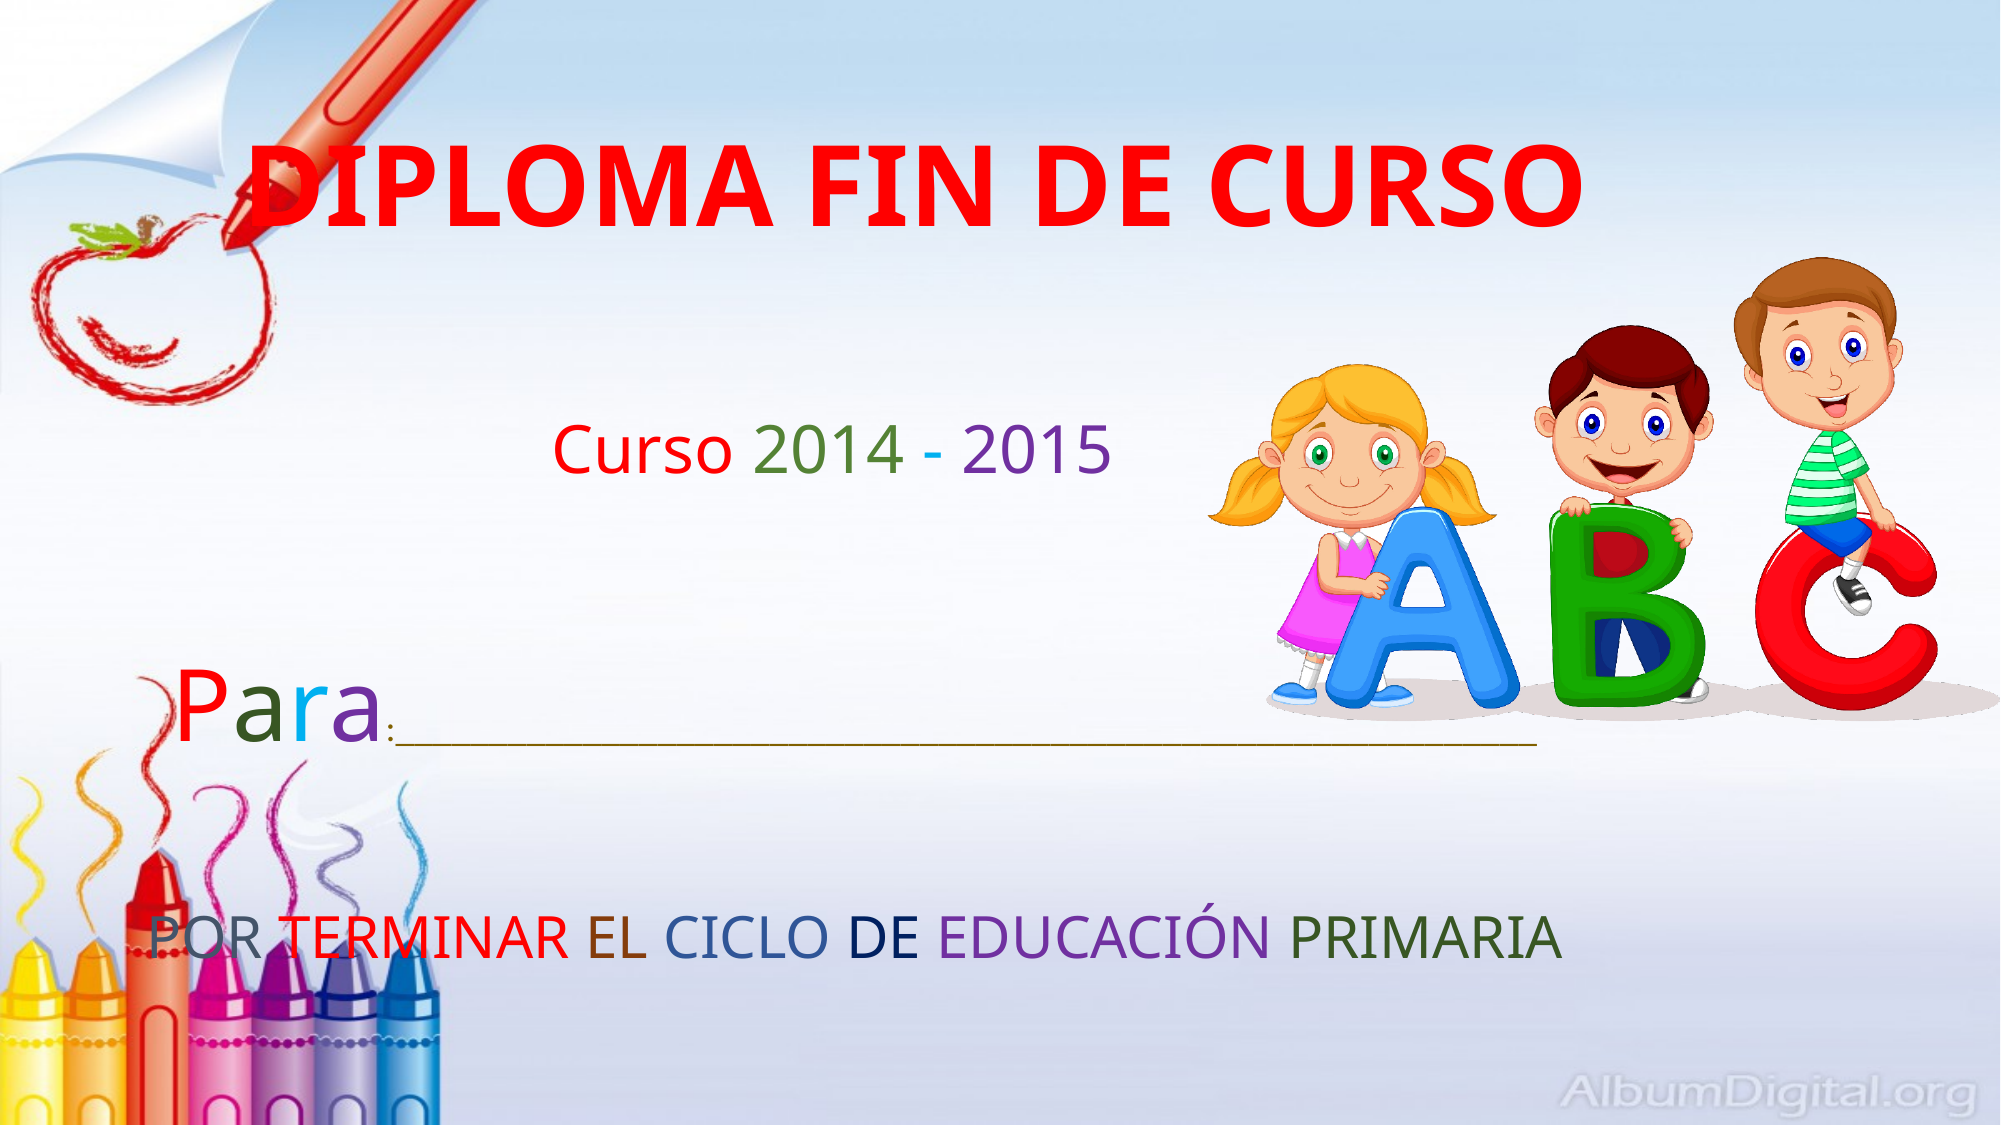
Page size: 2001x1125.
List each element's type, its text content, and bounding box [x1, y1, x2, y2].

text_box Curso 2014 - 2015 [536, 399, 1207, 495]
picture [0, 0, 2001, 1125]
text_box Para:_____________________________________________________________ [157, 634, 1207, 770]
text_box DIPLOMA FIN DE CURSO [227, 106, 1604, 256]
text_box POR TERMINAR EL CICLO DE EDUCACIÓN PRIMARIA [131, 892, 1846, 978]
